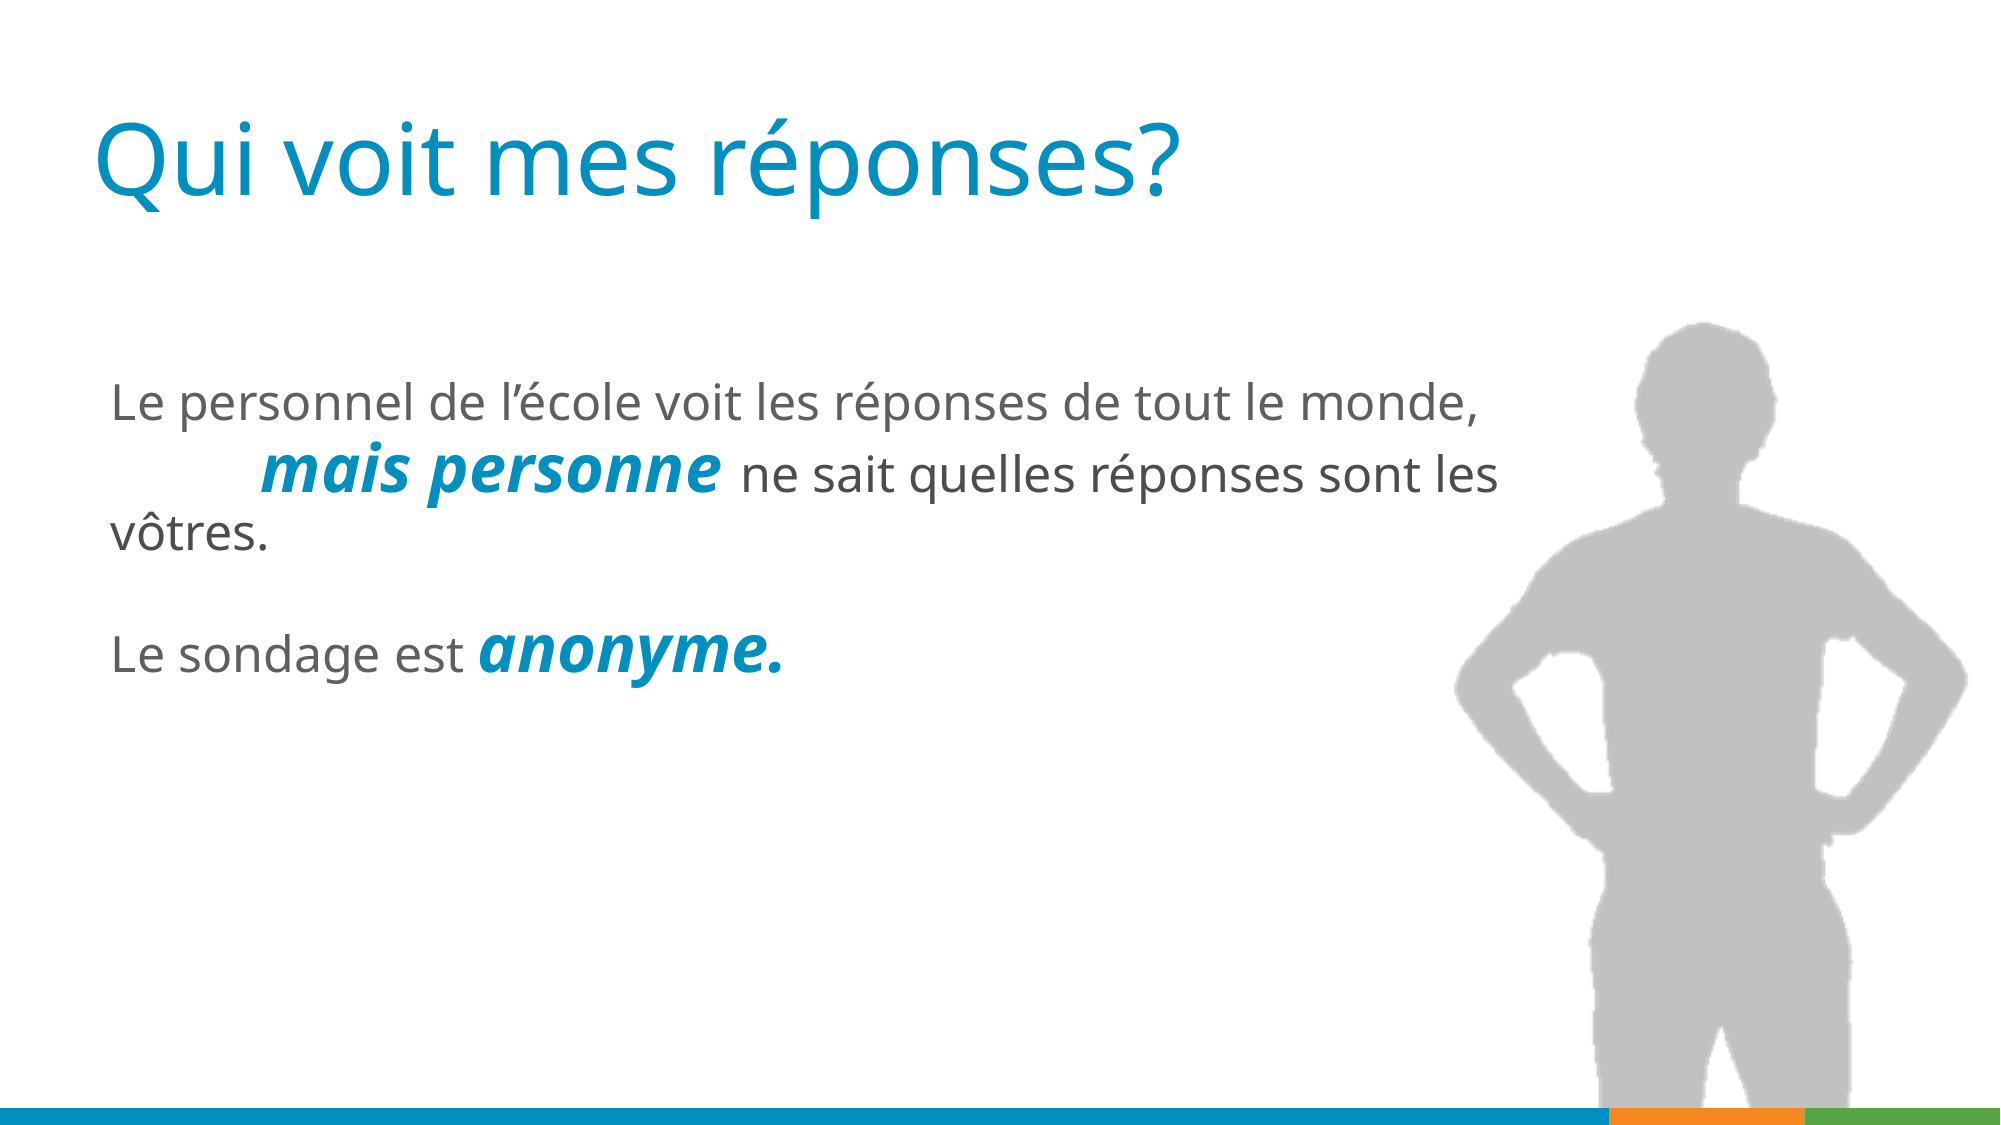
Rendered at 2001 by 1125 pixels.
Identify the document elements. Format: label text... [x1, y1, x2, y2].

picture [1145, 311, 2000, 1108]
list Le personnel de l’école voit les réponses de tout le monde, mais personne ne sait quelles réponses sont les vôtres. Le sondage est anonyme. [95, 348, 1145, 1046]
title Qui voit mes réponses? [77, 45, 1900, 233]
